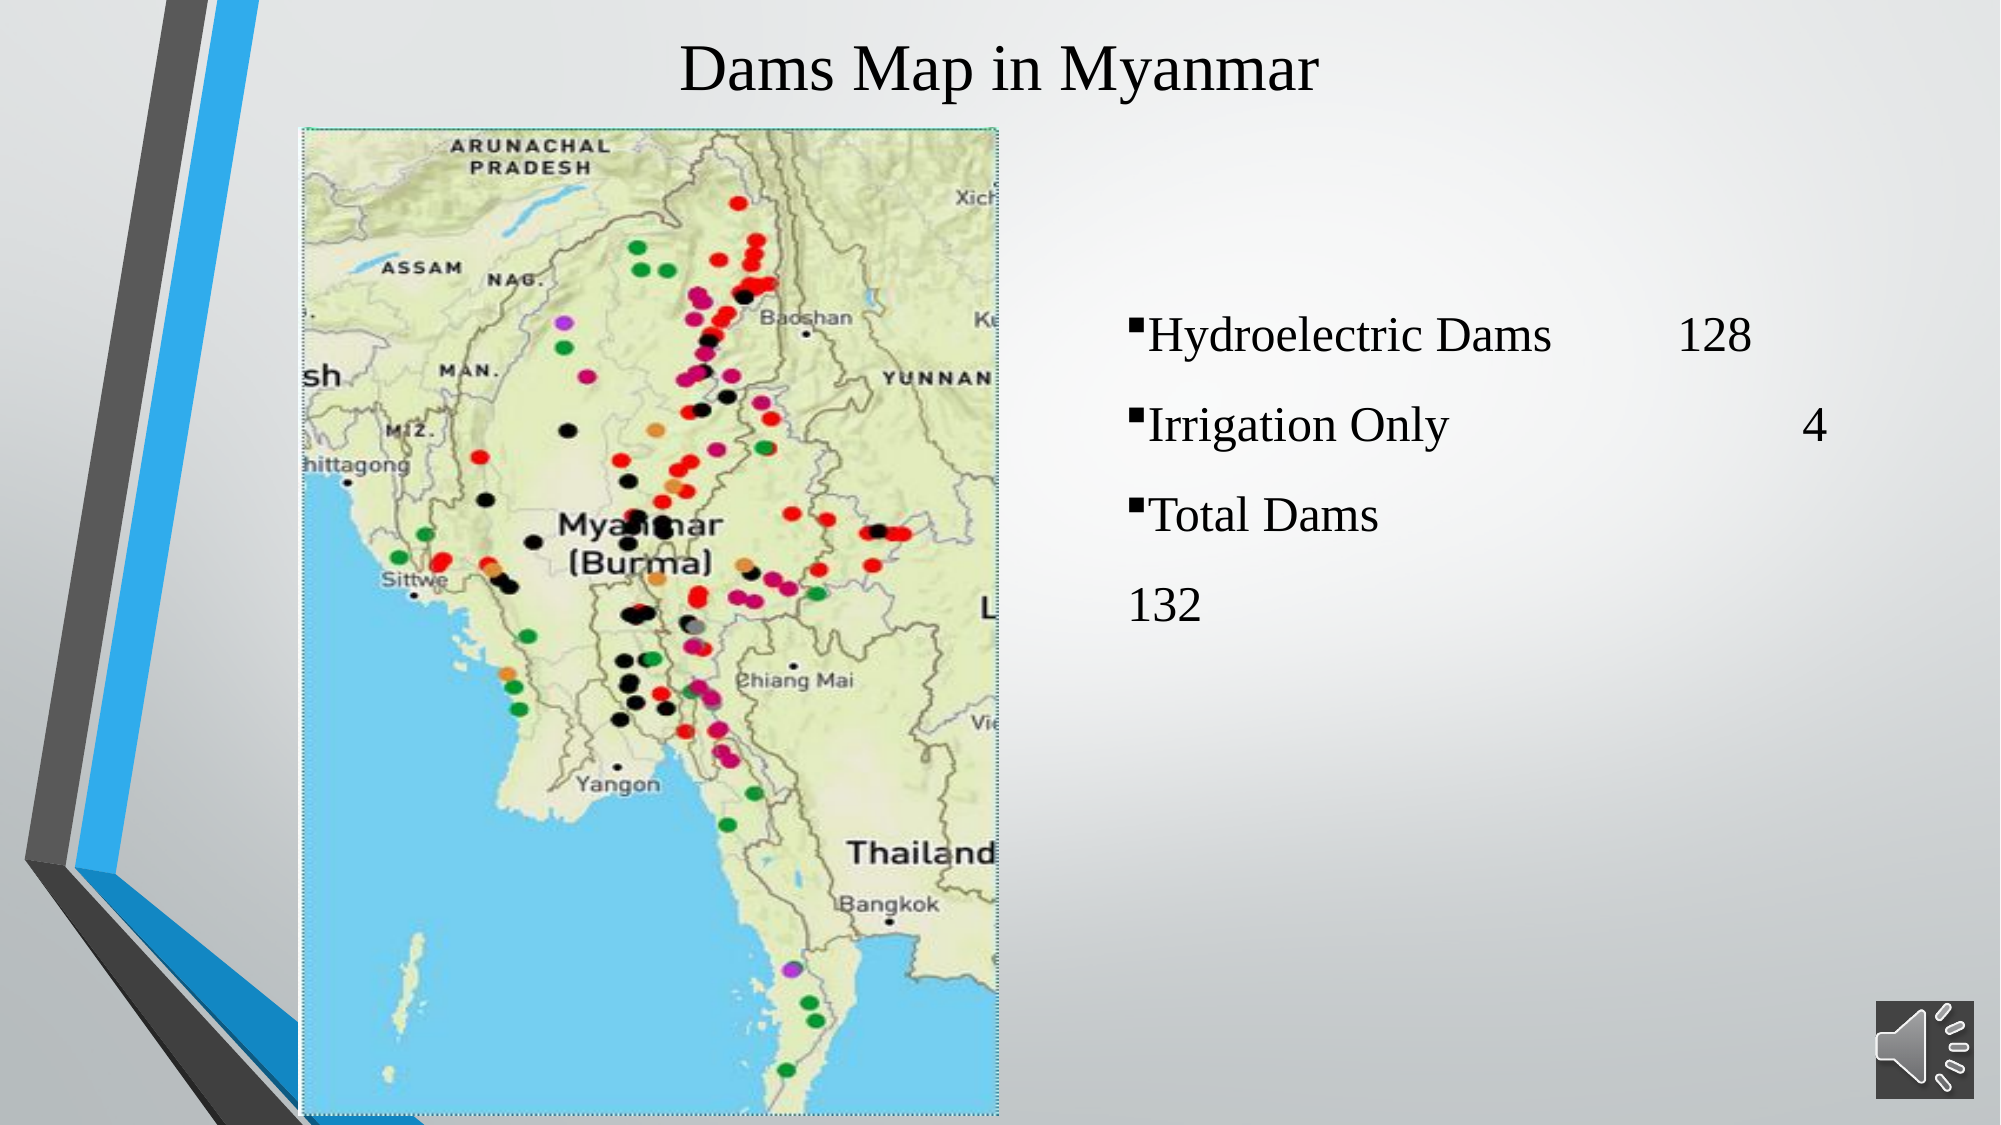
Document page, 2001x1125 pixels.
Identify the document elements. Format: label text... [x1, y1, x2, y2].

text_box Hydroelectric Dams 128 Irrigation Only 4 Total Dams 132 [1062, 264, 1863, 639]
title Dams Map in Myanmar [324, 0, 1675, 128]
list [297, 127, 999, 1116]
picture [1874, 999, 1976, 1101]
